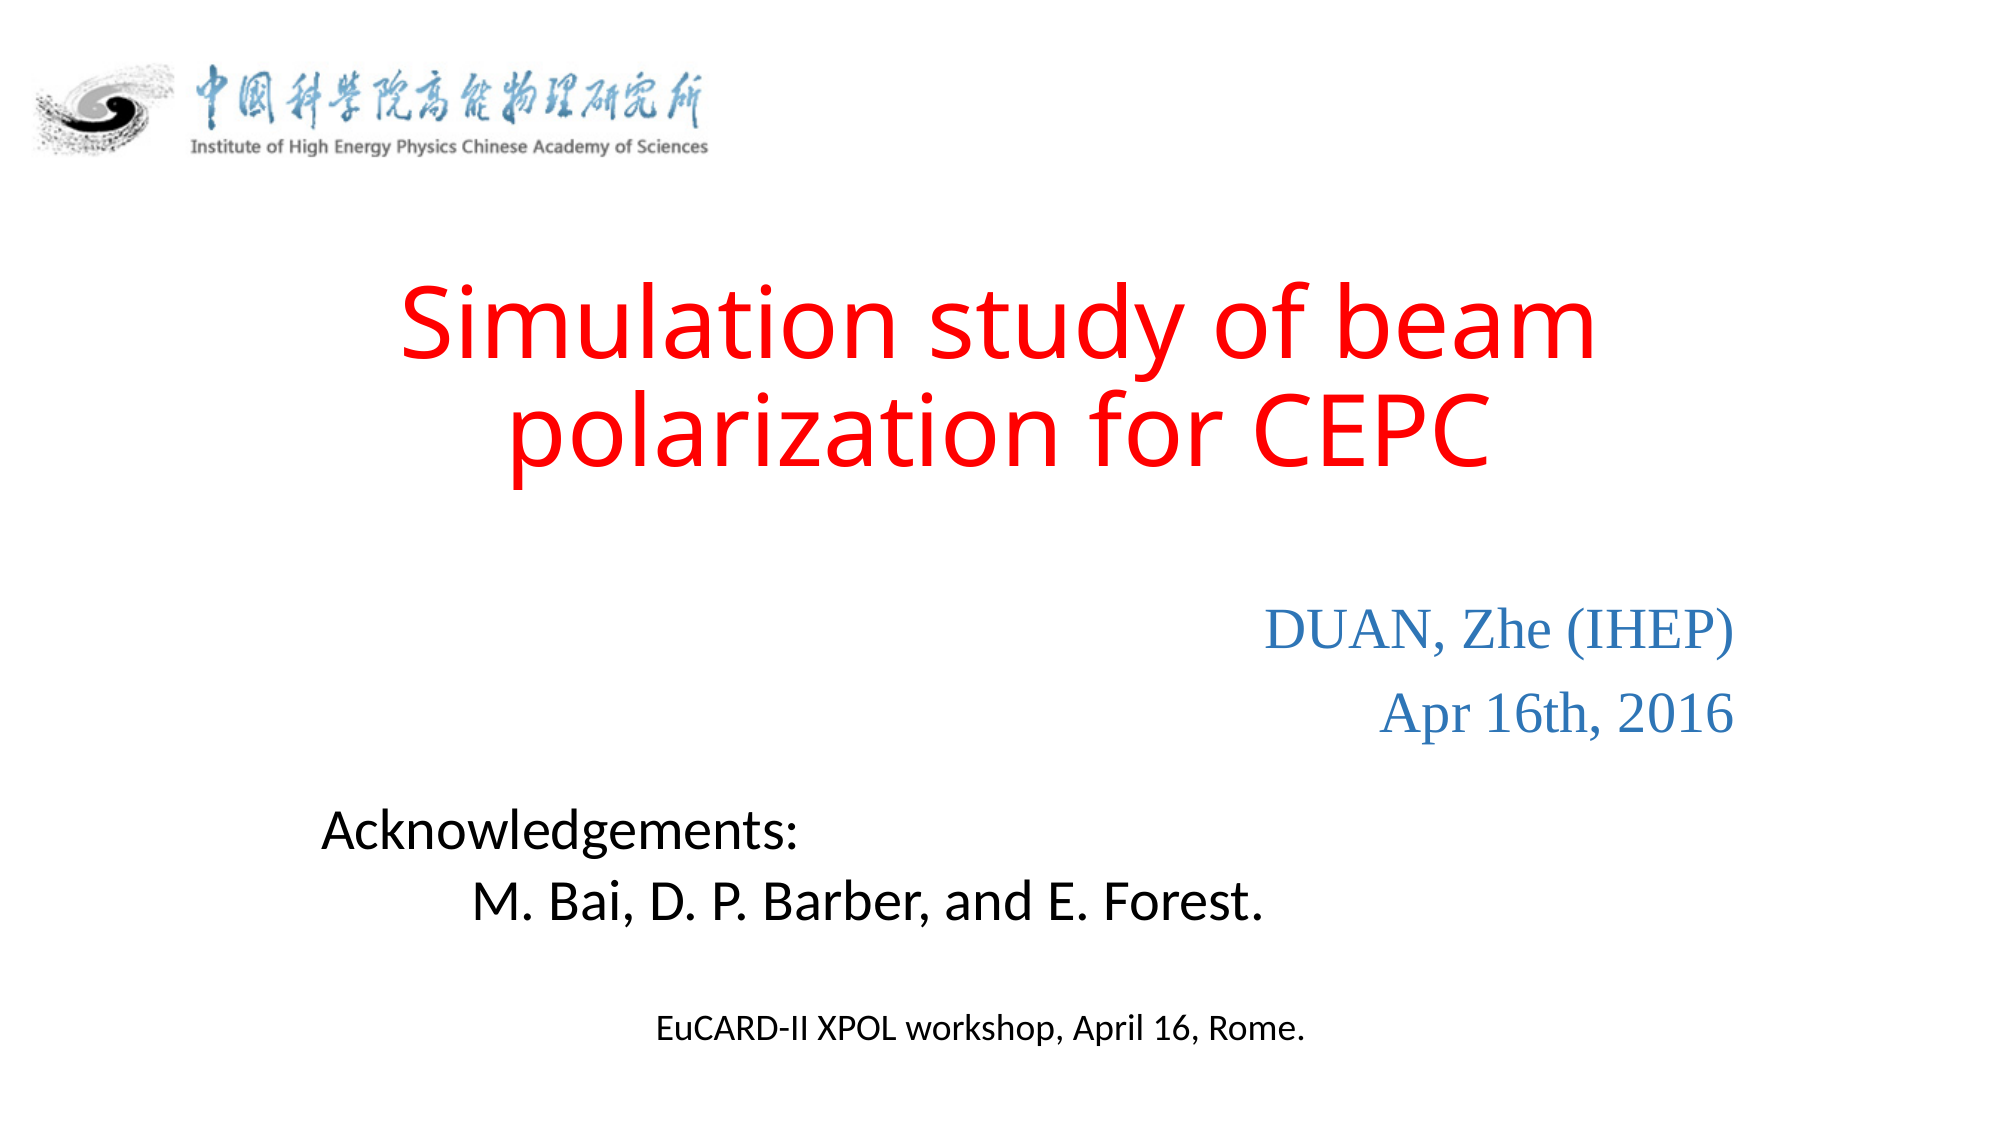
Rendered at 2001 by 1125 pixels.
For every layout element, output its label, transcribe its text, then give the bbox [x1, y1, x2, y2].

text_box EuCARD-II XPOL workshop, April 16, Rome. [640, 995, 1750, 1055]
picture [20, 26, 718, 184]
subtitle DUAN, Zhe (IHEP) Apr 16th, 2016 [249, 590, 1750, 863]
title Simulation study of beam polarization for CEPC [249, 184, 1750, 576]
text_box Acknowledgements: M. Bai, D. P. Barber, and E. Forest. [306, 784, 1750, 939]
